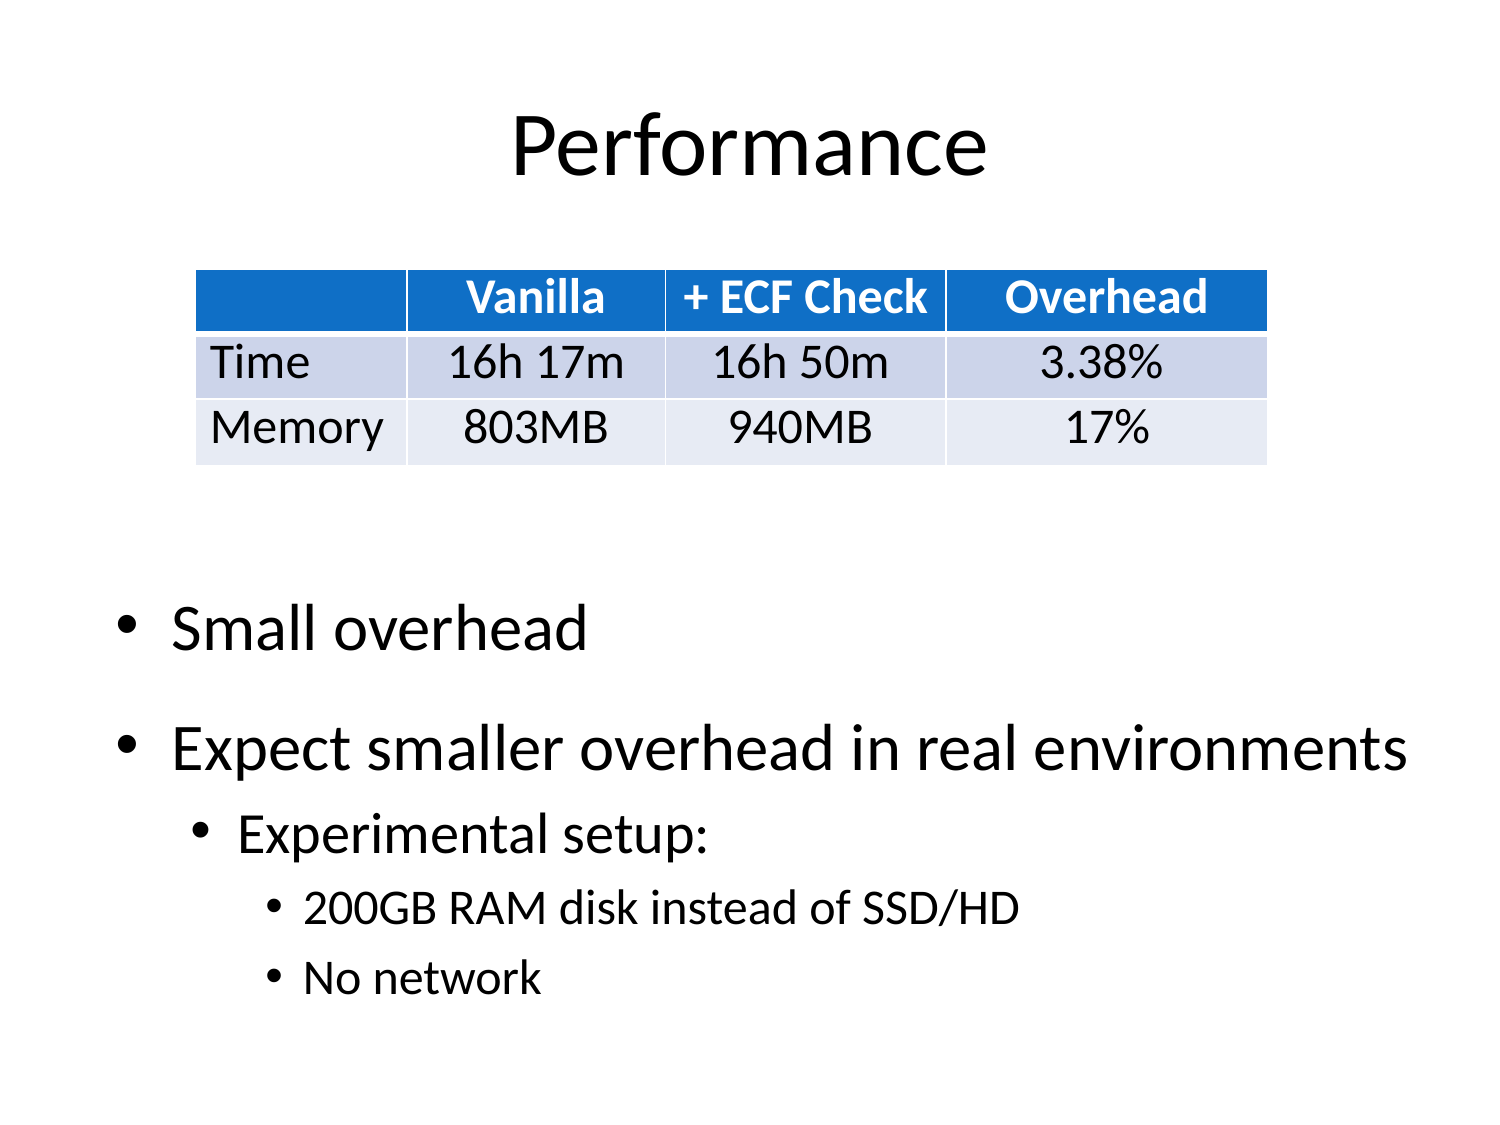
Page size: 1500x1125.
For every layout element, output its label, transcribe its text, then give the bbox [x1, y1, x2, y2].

list Small overhead Expect smaller overhead in real environments Experimental setup: 200GB RAM disk instead of SSD/HD No network [100, 576, 1459, 1125]
table_header [196, 270, 406, 331]
table_cell 17% [947, 400, 1267, 465]
table_cell 16h 17m [408, 337, 665, 398]
table_header + ECF Check [666, 270, 945, 331]
table_cell Memory [196, 400, 406, 465]
table_header Vanilla [408, 270, 665, 331]
table_cell 803MB [408, 400, 665, 465]
table_cell 940MB [666, 400, 945, 465]
table_cell Time [196, 337, 406, 398]
title Performance [75, 45, 1425, 233]
table_cell 3.38% [947, 337, 1267, 398]
table_cell 16h 50m [666, 337, 945, 398]
table_header Overhead [947, 270, 1267, 331]
